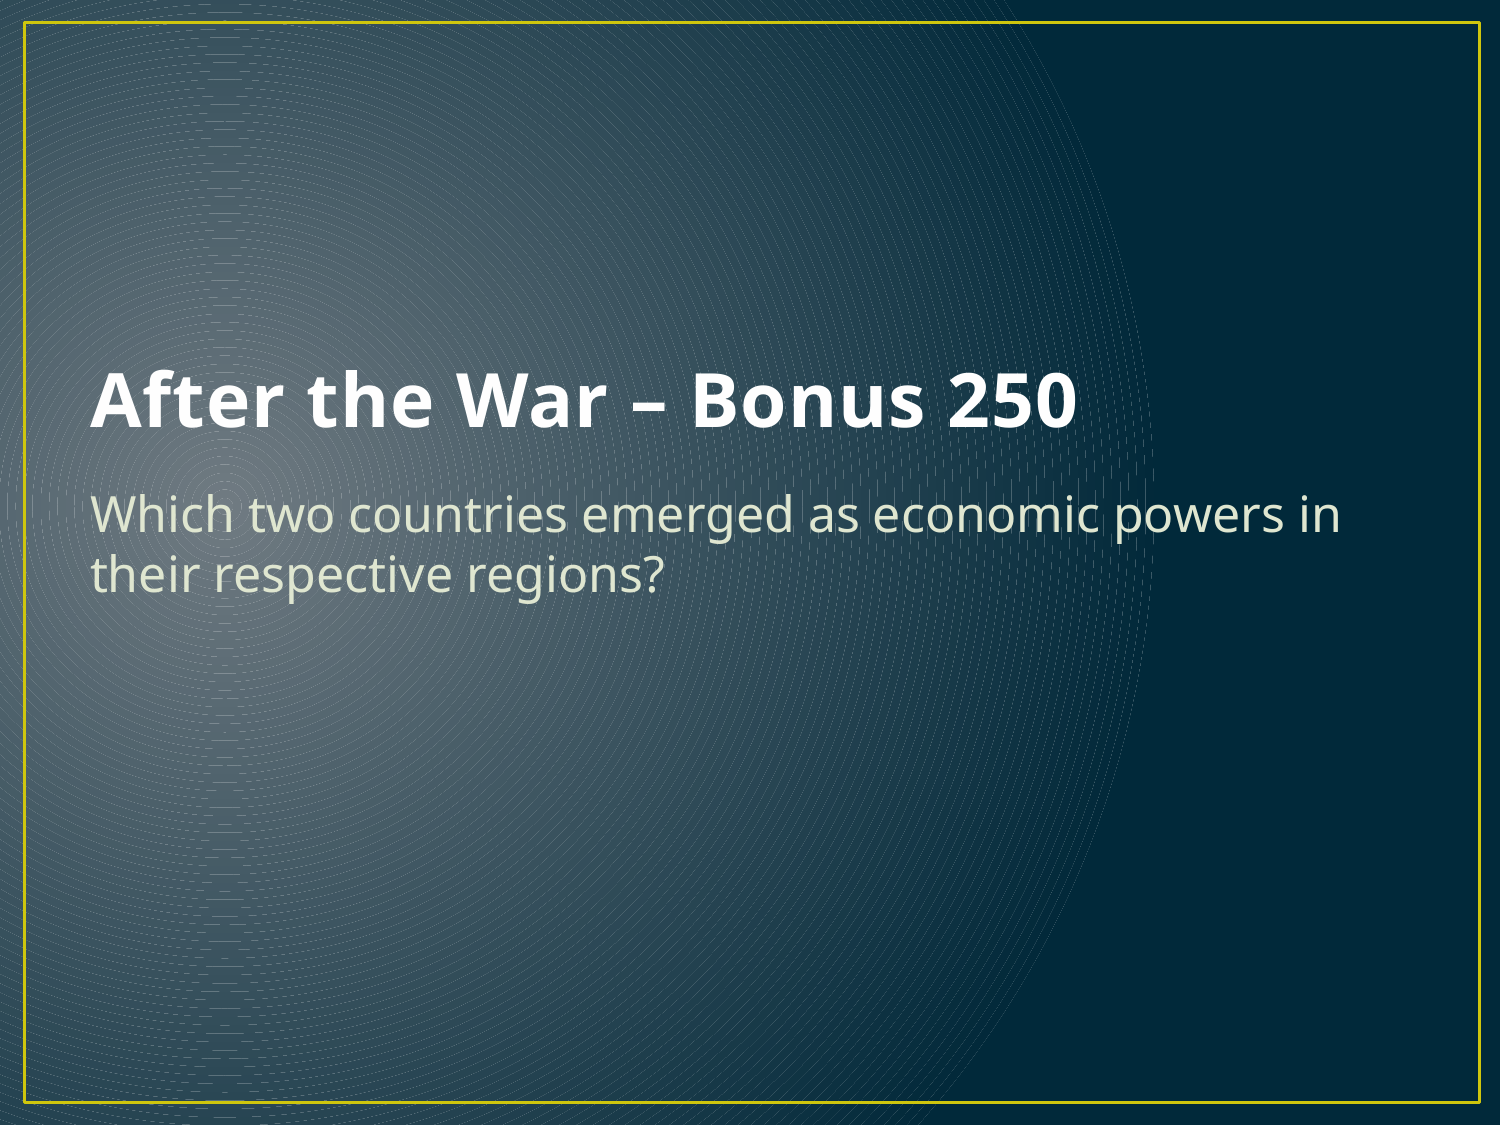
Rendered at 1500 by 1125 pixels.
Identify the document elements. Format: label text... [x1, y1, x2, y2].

list Which two countries emerged as economic powers in their respective regions? [75, 474, 1425, 1005]
title After the War – Bonus 250 [75, 45, 1425, 450]
